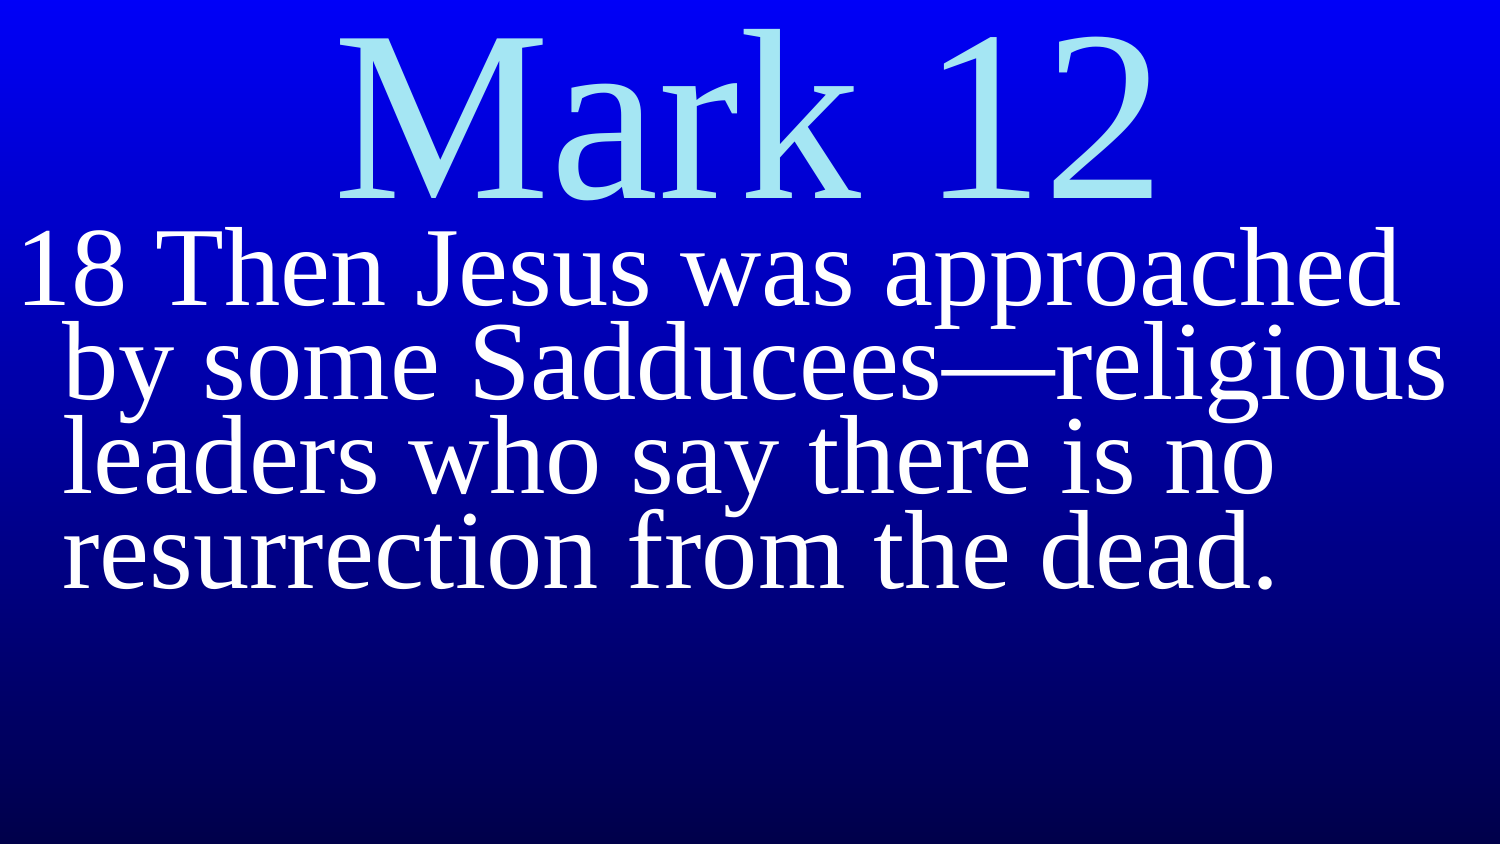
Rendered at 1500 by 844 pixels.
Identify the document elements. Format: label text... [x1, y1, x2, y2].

list 18 Then Jesus was approached by some Sadducees—religious leaders who say there is no resurrection from the dead. [0, 221, 1500, 823]
title Mark 12 [0, 34, 1500, 221]
